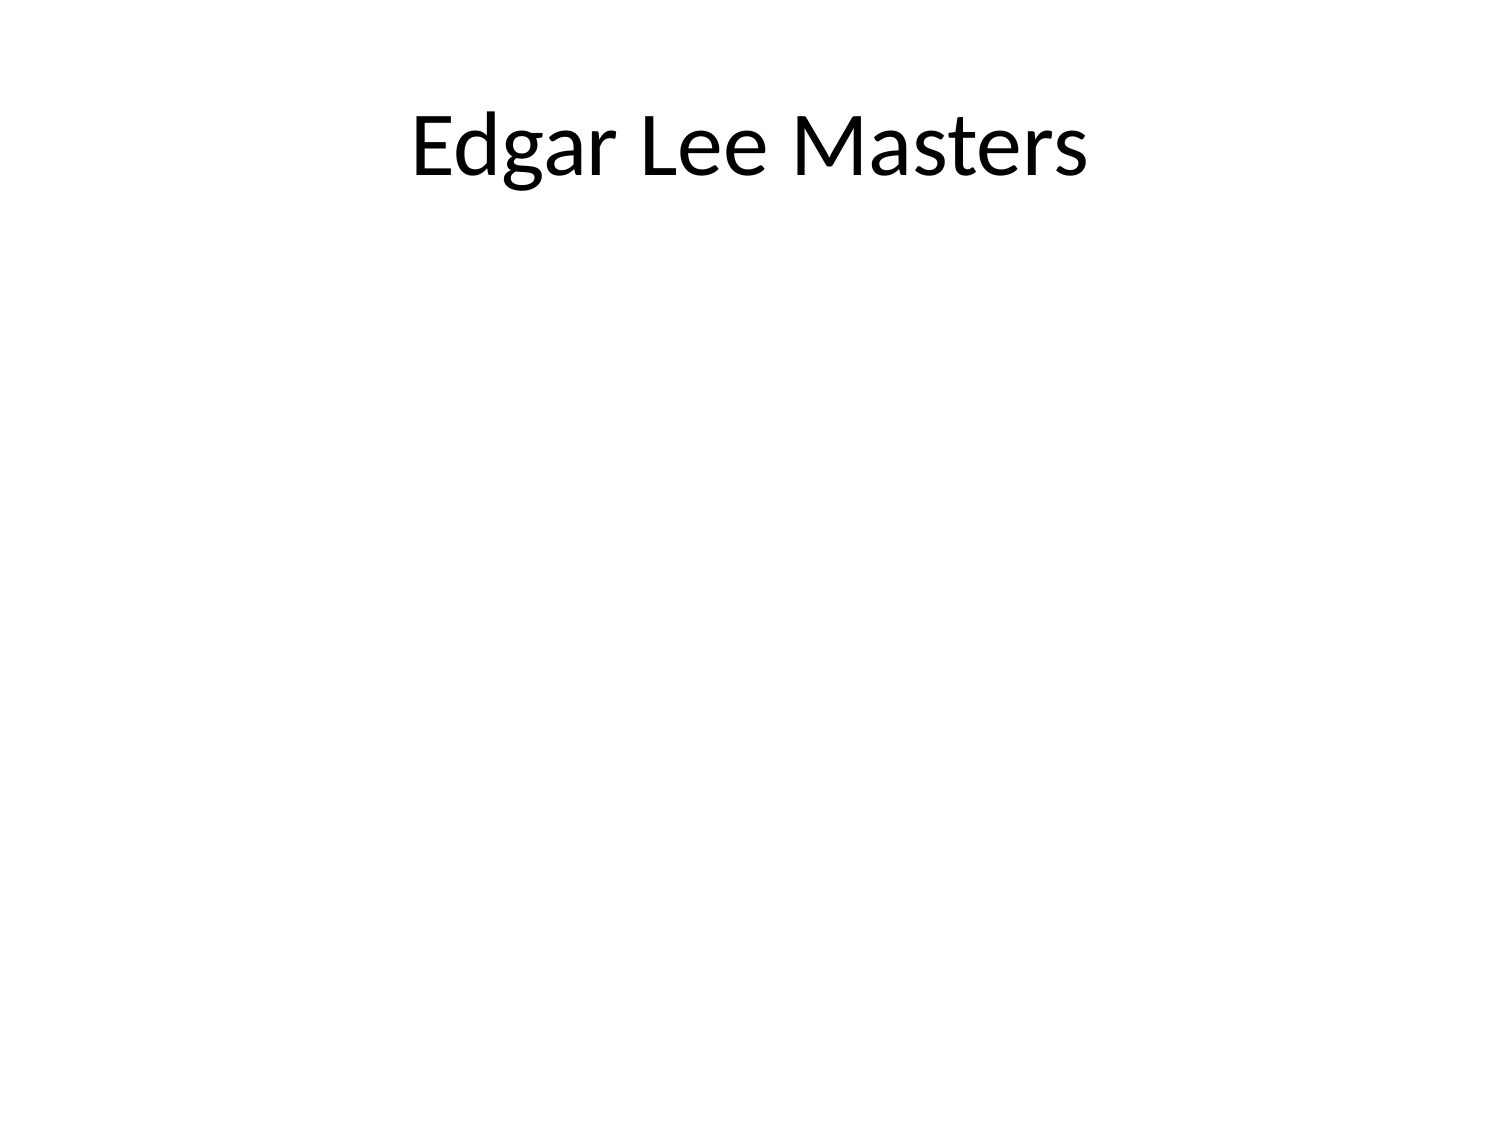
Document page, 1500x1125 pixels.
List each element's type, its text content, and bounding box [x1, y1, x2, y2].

title Edgar Lee Masters [75, 45, 1425, 233]
